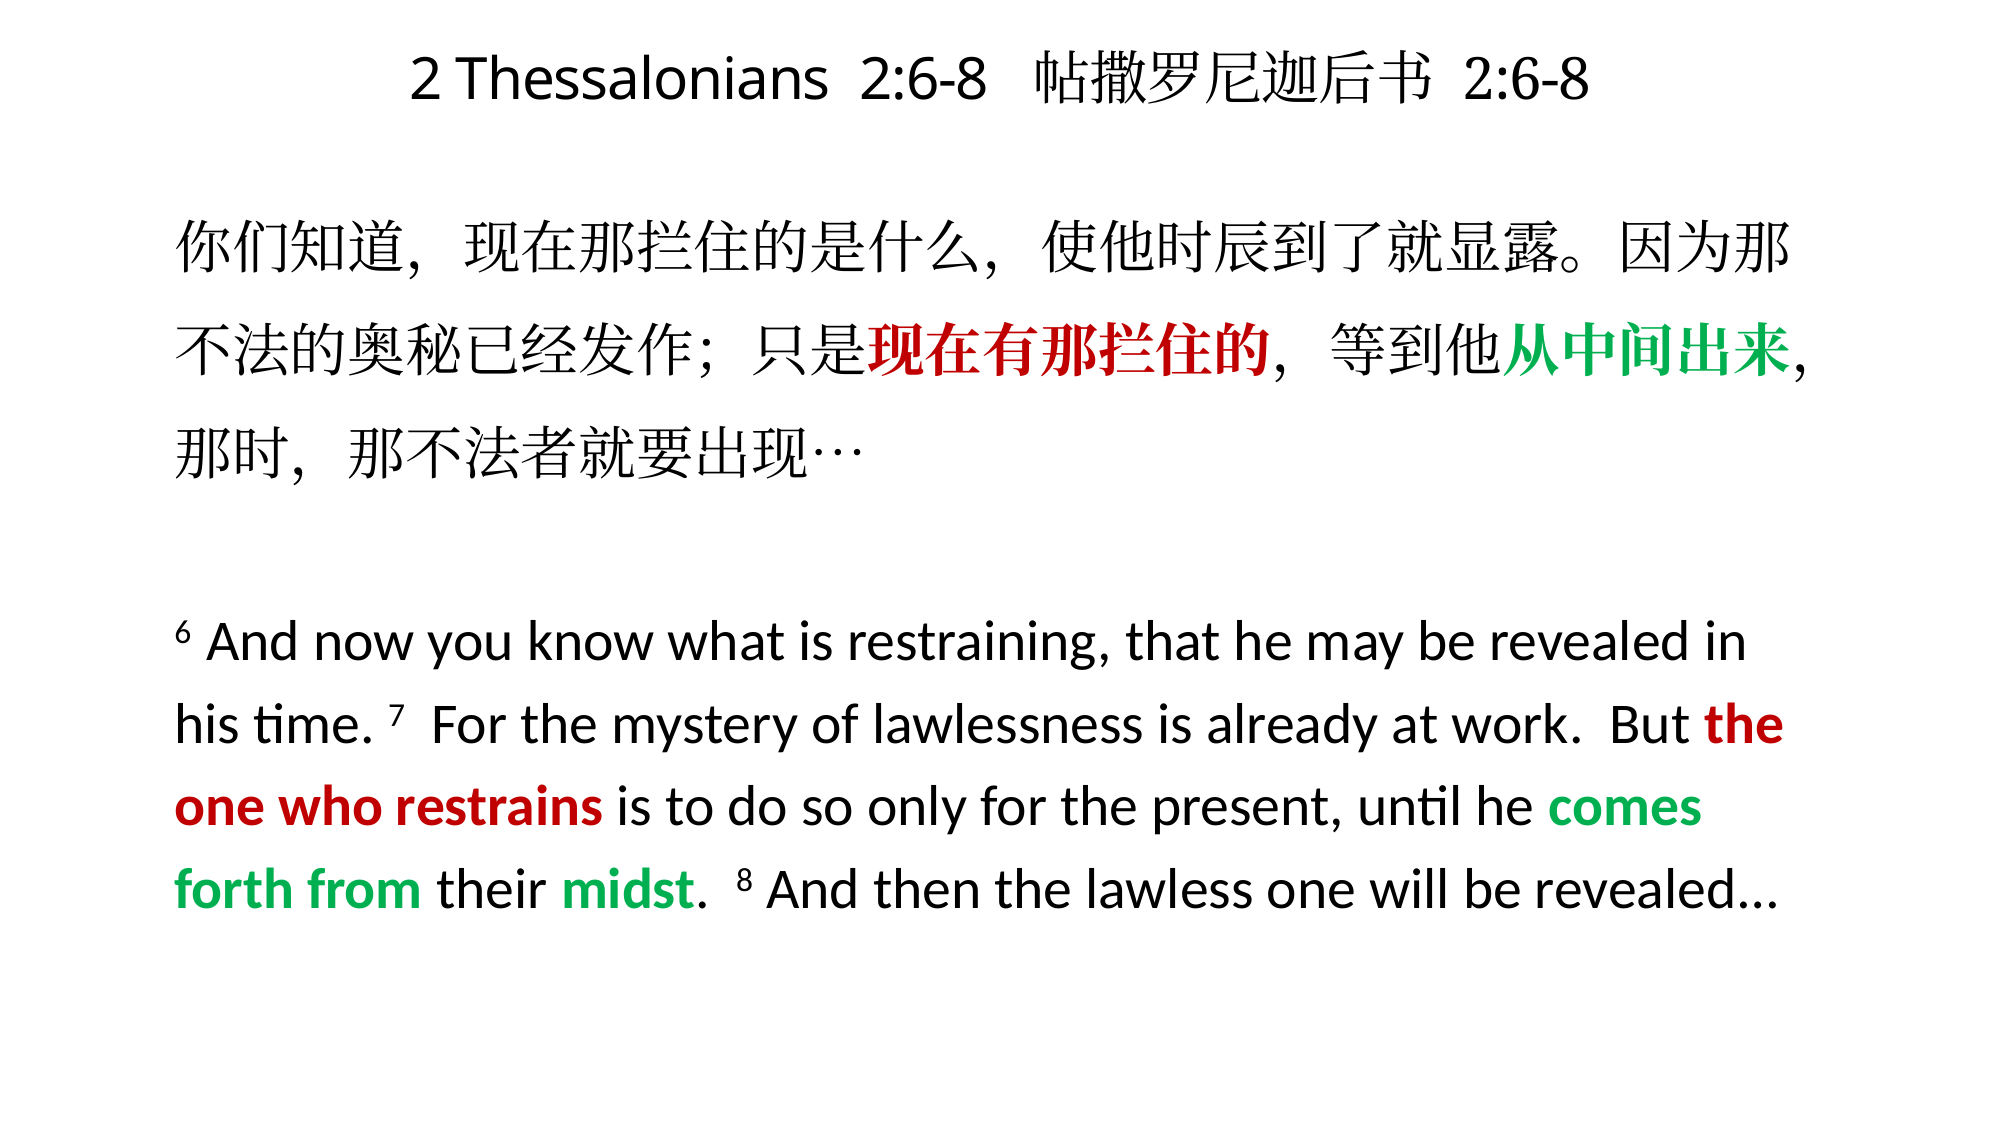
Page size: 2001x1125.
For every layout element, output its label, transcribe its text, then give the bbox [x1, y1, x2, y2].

list 你们知道，现在那拦住的是什么，使他时辰到了就显露。因为那不法的奥秘已经发作；只是现在有那拦住的，等到他从中间出来，那时，那不法者就要出现… 6 And now you know what is restraining, that he may be revealed in his time. 7 For the mystery of lawlessness is already at work. But the one who restrains is to do so only for the present, until he comes forth from their midst. 8 And then the lawless one will be revealed… [159, 169, 1813, 1014]
title 2 Thessalonians 2:6-8 帖撒罗尼迦后书 2:6-8 [137, 32, 1863, 131]
